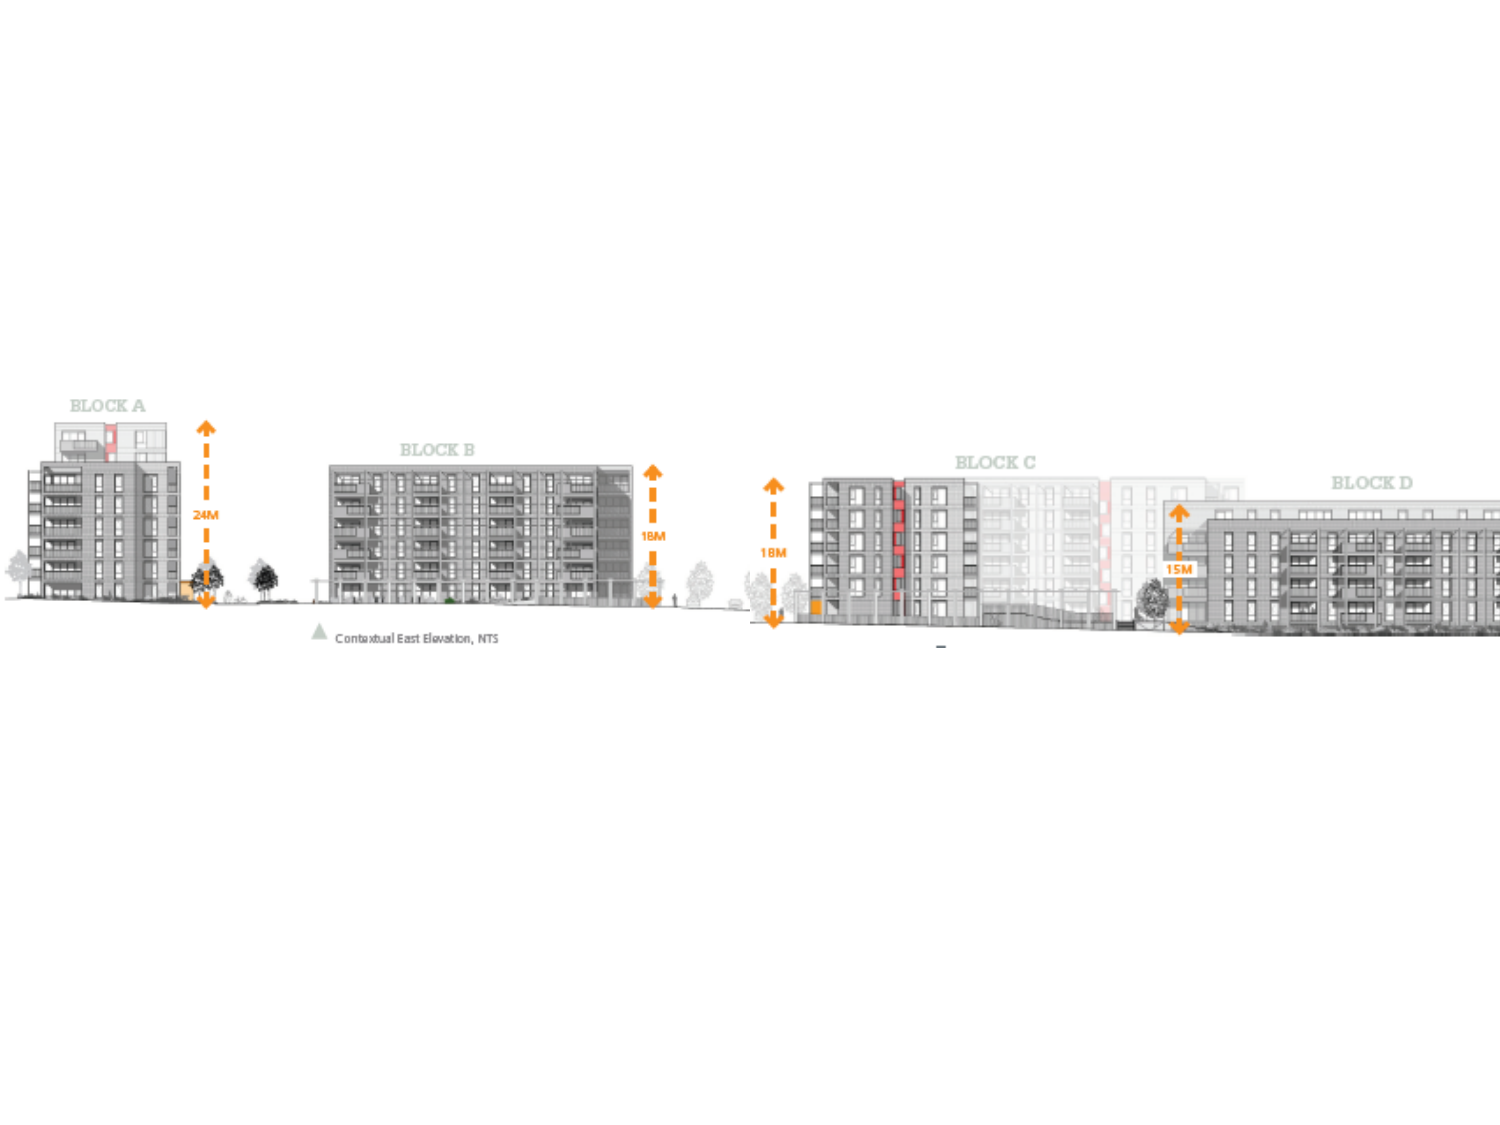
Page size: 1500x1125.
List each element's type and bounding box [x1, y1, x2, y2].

picture [0, 398, 1500, 661]
